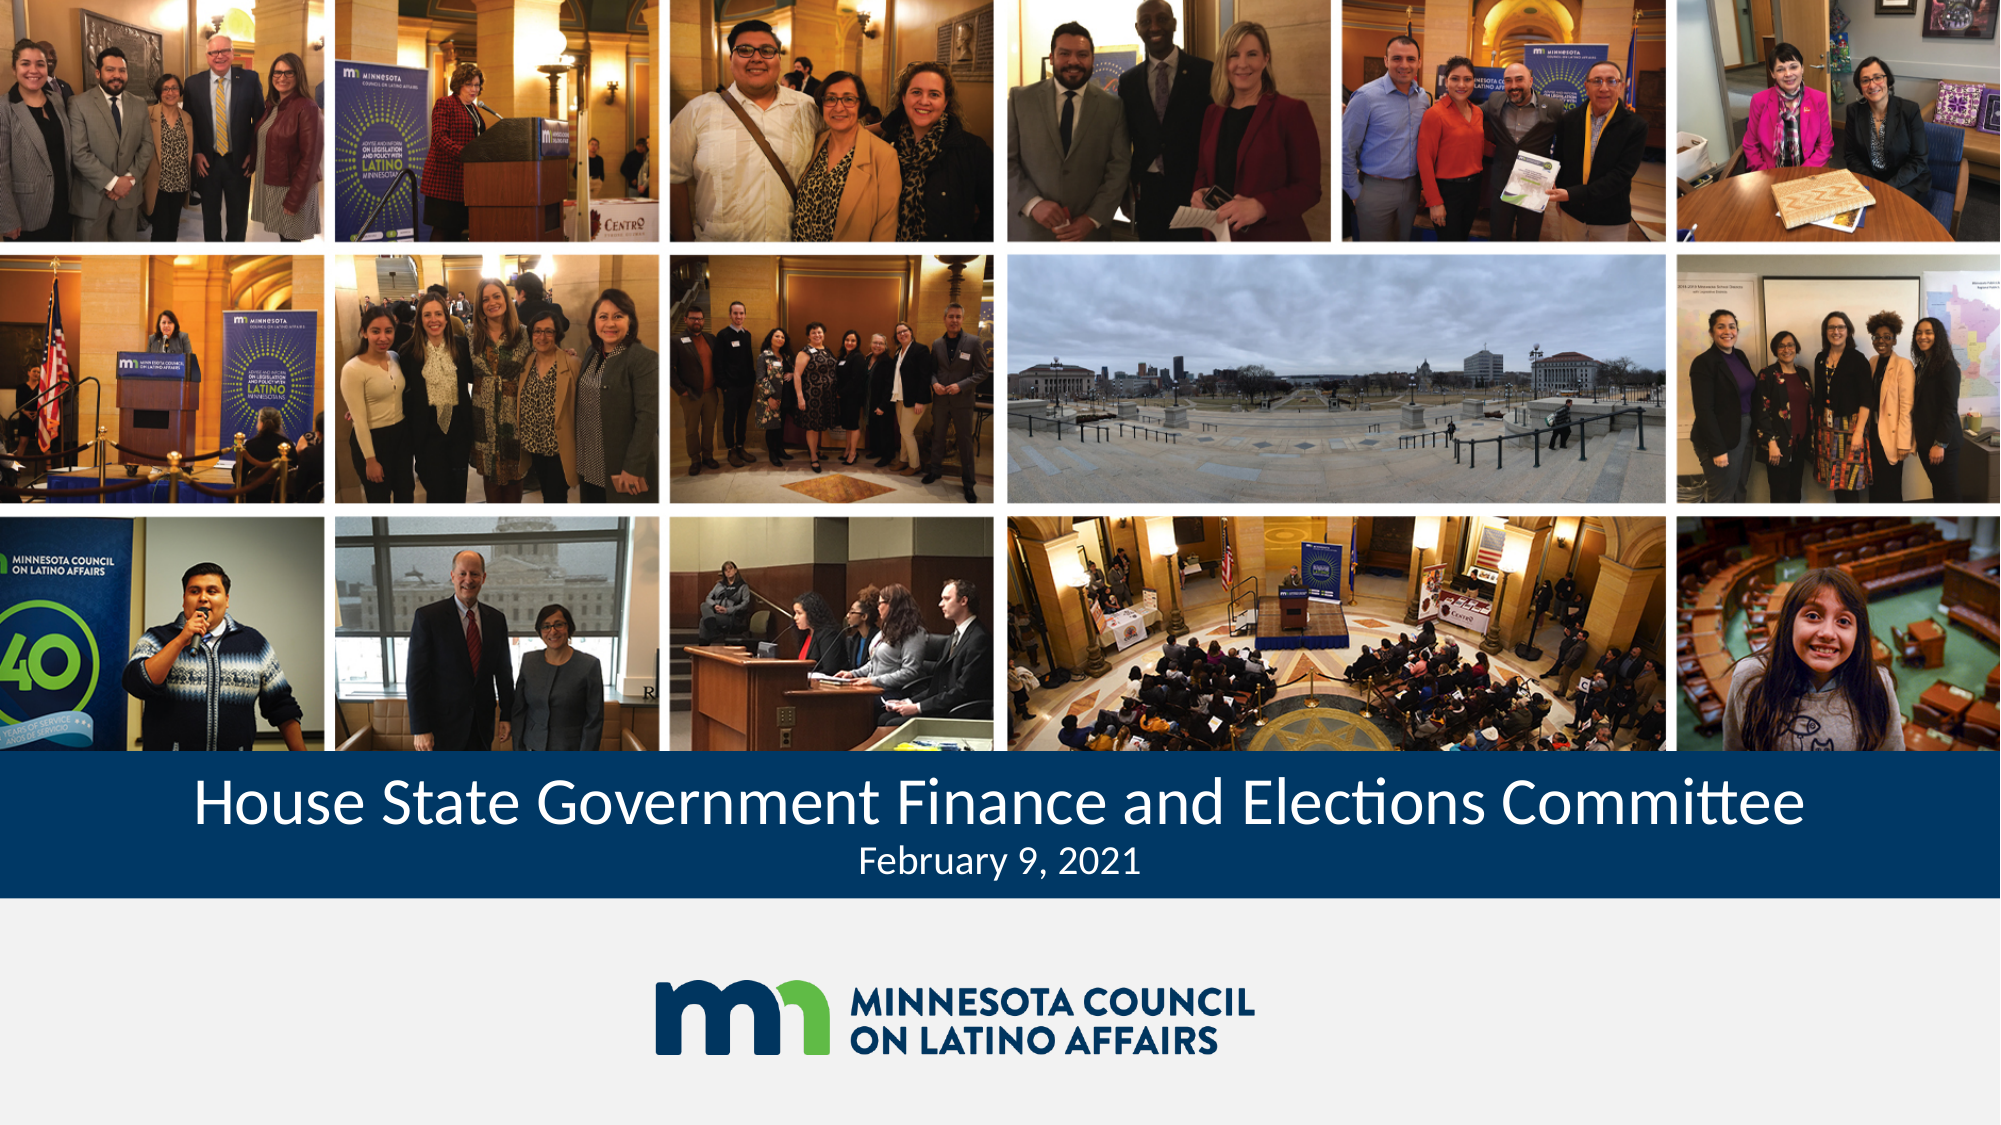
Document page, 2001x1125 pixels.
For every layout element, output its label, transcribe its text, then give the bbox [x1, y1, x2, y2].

text_box [0, 899, 2000, 1125]
title House State Government Finance and Elections Committee February 9, 2021 [0, 752, 2000, 899]
picture [0, 0, 2000, 752]
picture [655, 980, 1255, 1055]
